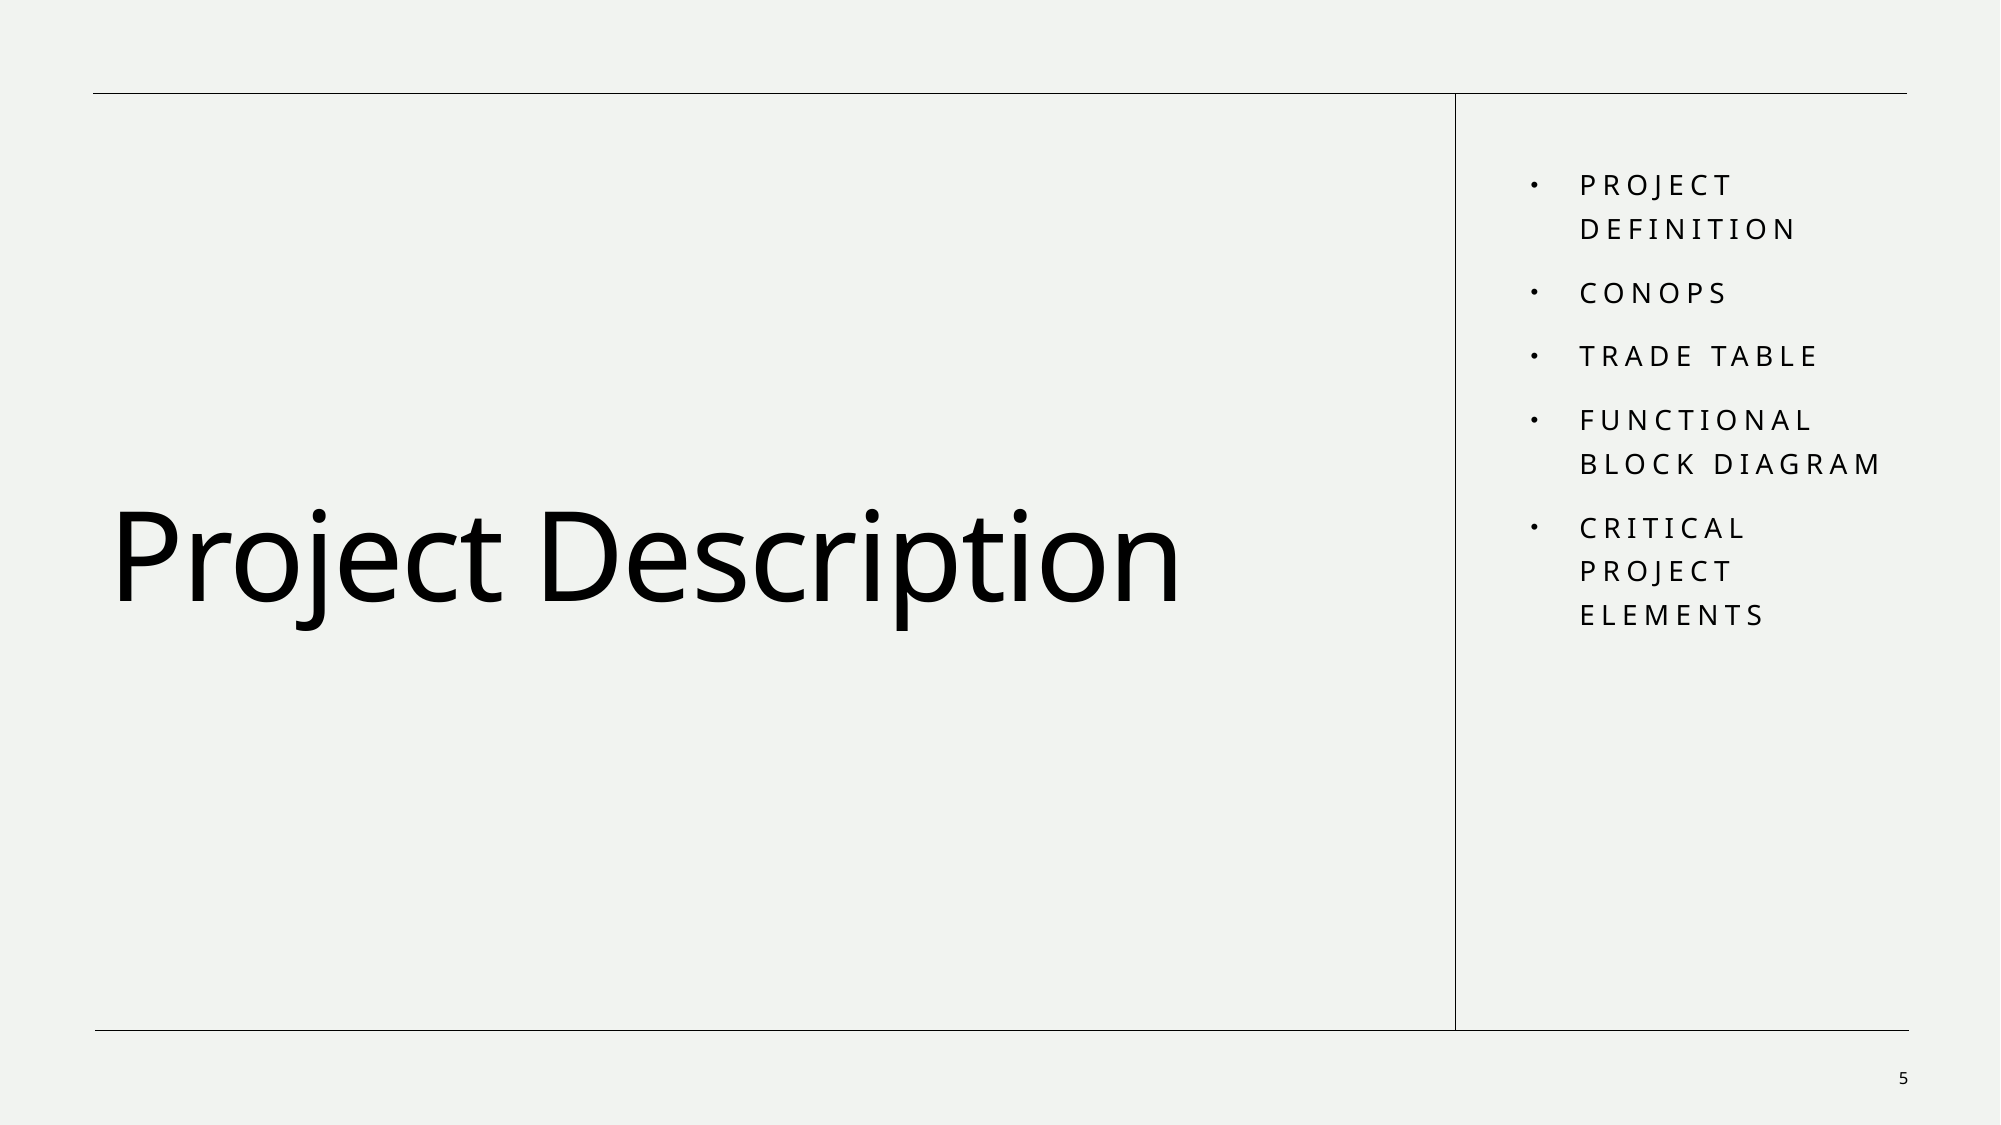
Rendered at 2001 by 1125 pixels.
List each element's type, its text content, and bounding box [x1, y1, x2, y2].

slide_number 5 [1808, 1049, 1924, 1110]
title Project Description [93, 149, 1221, 972]
list Project definition CONOPs Trade table Functional block diagram Critical project elements [1515, 149, 1905, 644]
